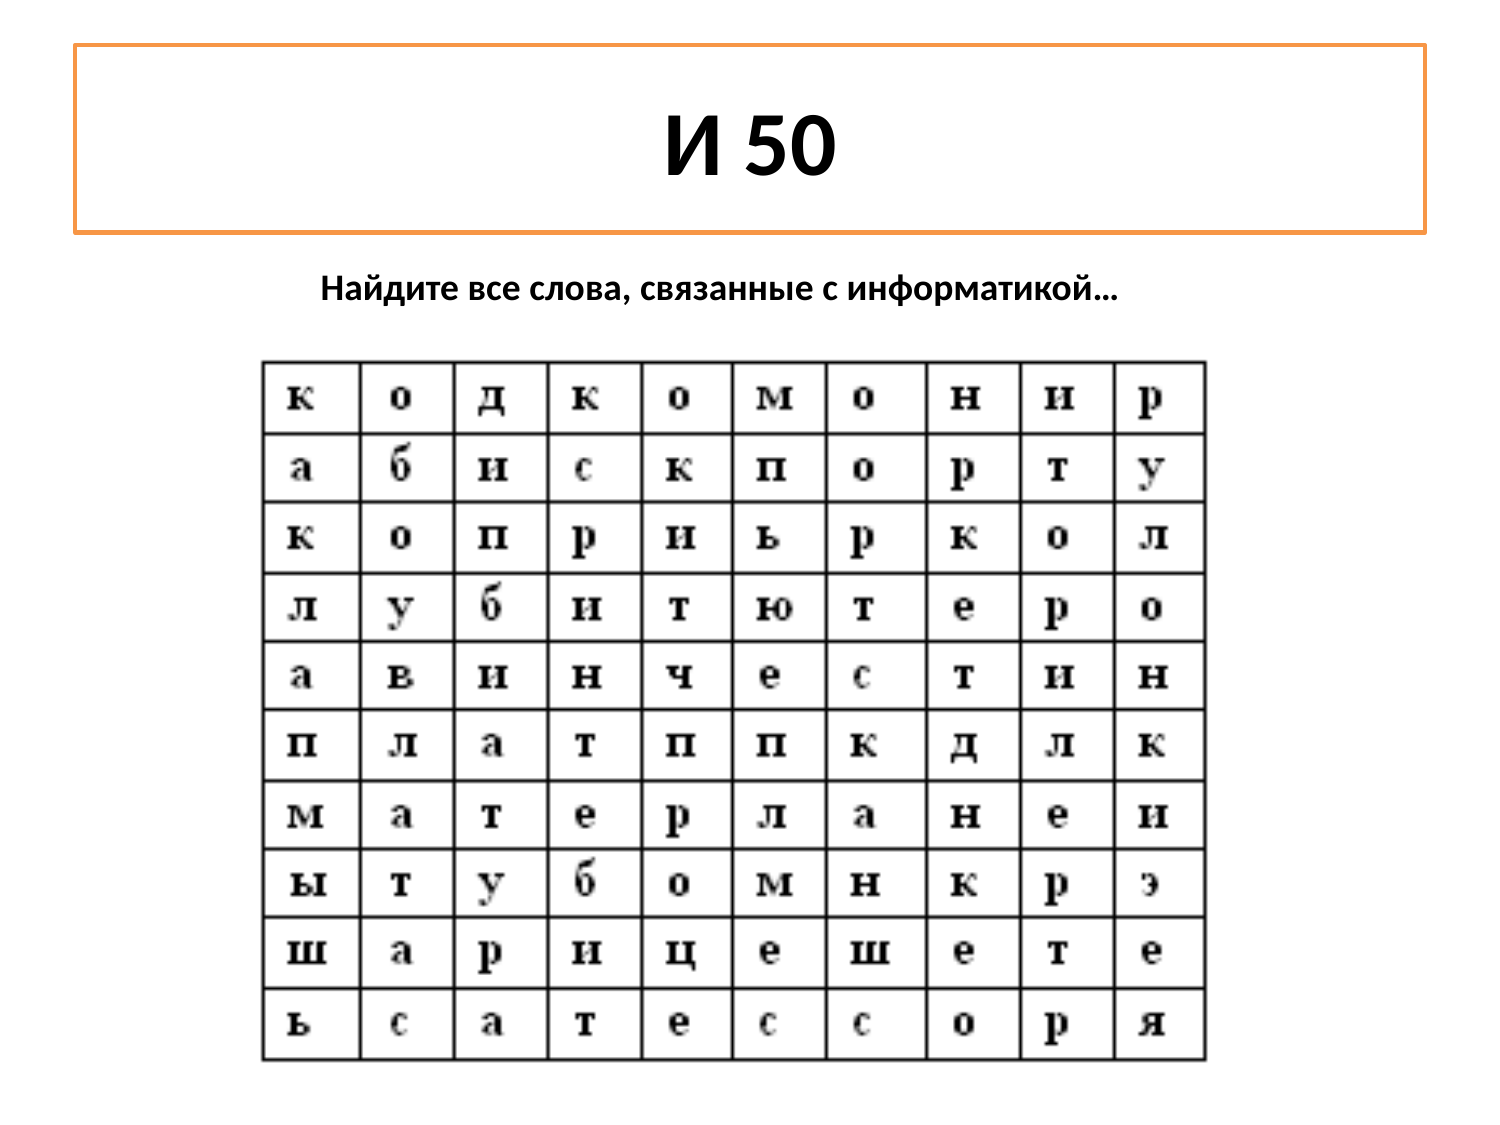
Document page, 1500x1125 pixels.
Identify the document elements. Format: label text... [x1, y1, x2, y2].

text_box Найдите все слова, связанные с информатикой… [253, 255, 1187, 315]
title И 50 [73, 43, 1427, 235]
picture [253, 349, 1233, 1082]
